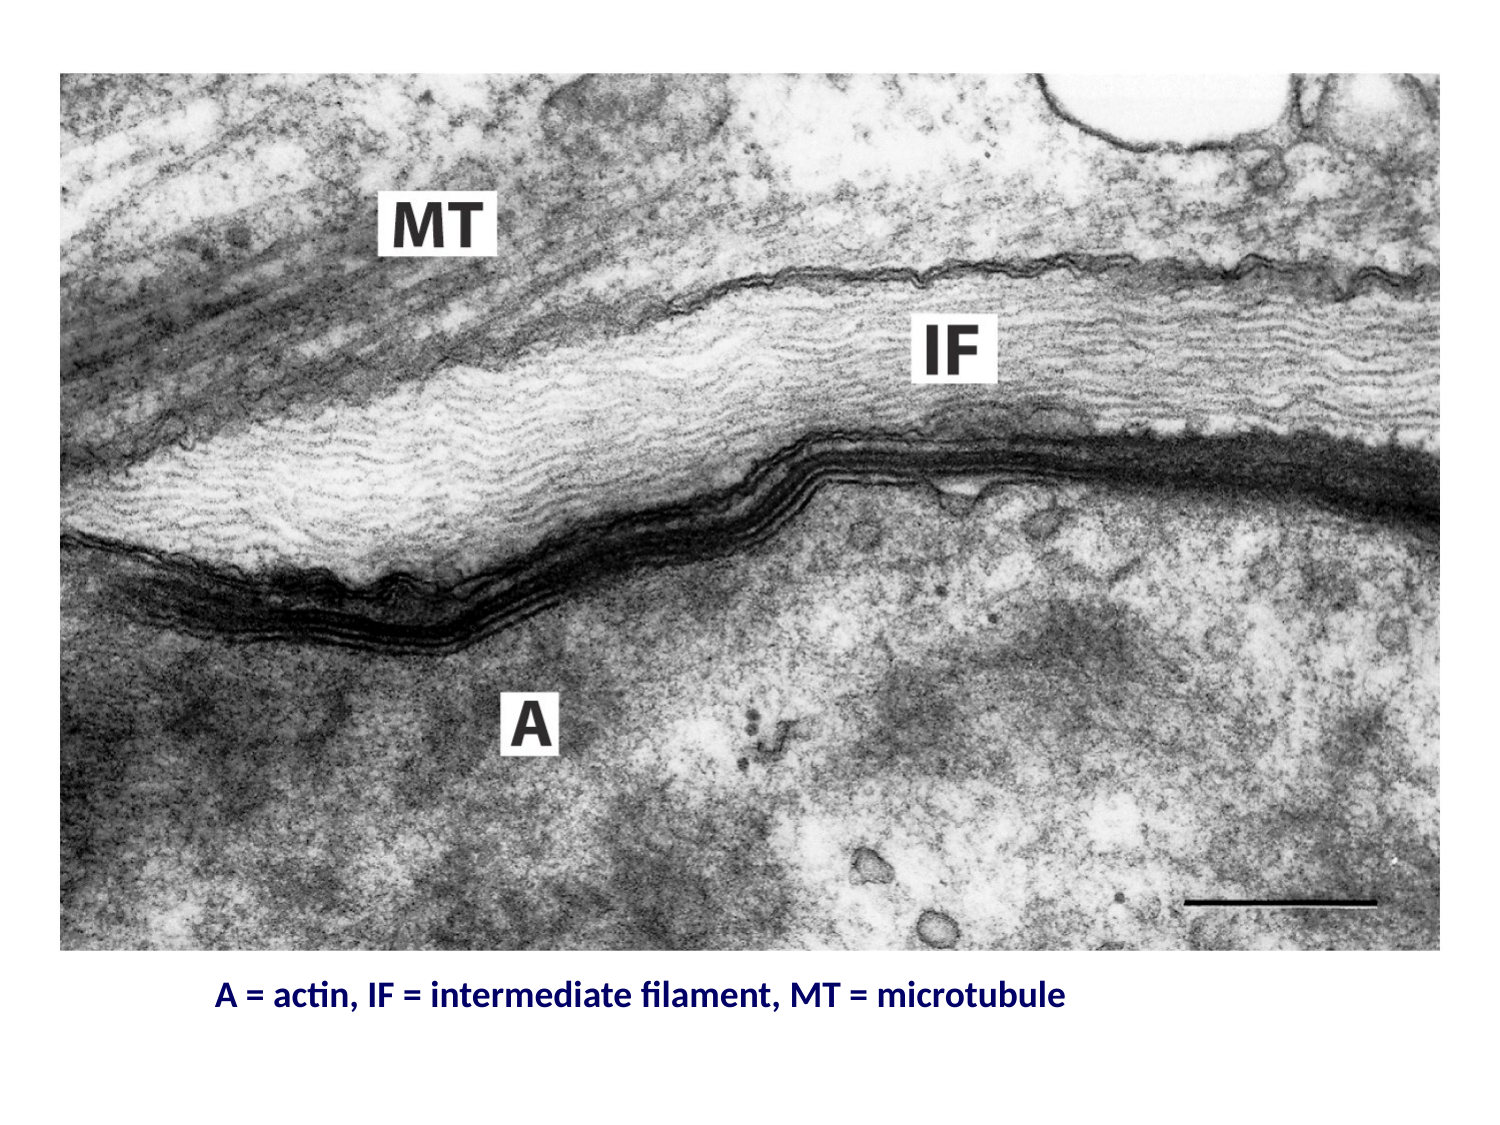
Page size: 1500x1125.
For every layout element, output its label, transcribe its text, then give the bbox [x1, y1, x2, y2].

picture [49, 62, 1451, 959]
text_box A = actin, IF = intermediate filament, MT = microtubule [199, 968, 1250, 1023]
